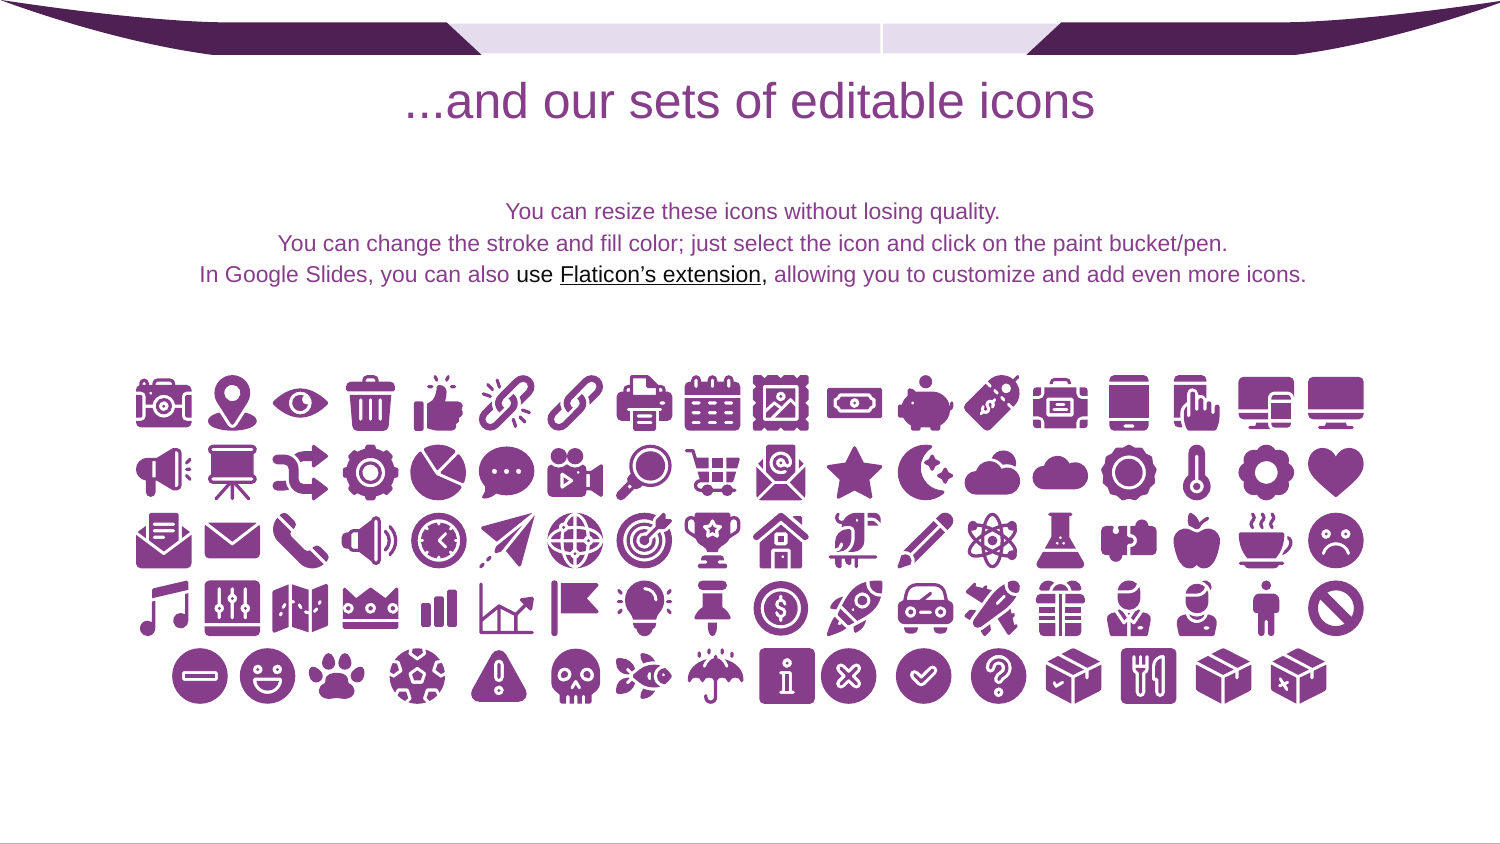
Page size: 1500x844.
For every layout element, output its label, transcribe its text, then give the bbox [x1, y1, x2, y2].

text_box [1035, 580, 1085, 637]
text_box [479, 582, 534, 635]
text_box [820, 647, 877, 705]
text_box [410, 444, 468, 501]
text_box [970, 647, 1027, 705]
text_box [1173, 374, 1220, 431]
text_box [1307, 512, 1364, 569]
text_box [1106, 580, 1152, 637]
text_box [547, 447, 604, 498]
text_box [135, 512, 192, 569]
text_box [828, 512, 881, 569]
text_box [272, 388, 329, 418]
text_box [897, 444, 954, 501]
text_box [1307, 376, 1364, 430]
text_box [547, 512, 604, 569]
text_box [272, 444, 329, 501]
text_box [207, 444, 257, 501]
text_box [468, 649, 529, 703]
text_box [1032, 377, 1089, 429]
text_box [1195, 648, 1252, 704]
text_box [207, 374, 258, 431]
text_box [615, 444, 674, 501]
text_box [1175, 580, 1218, 637]
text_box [895, 647, 952, 705]
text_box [1238, 512, 1295, 569]
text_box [307, 652, 366, 700]
text_box [963, 375, 1020, 431]
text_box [341, 515, 400, 566]
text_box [204, 522, 261, 559]
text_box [753, 580, 809, 636]
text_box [826, 580, 883, 637]
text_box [684, 512, 741, 569]
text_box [1036, 512, 1085, 569]
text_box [551, 580, 600, 637]
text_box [478, 512, 536, 569]
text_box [342, 587, 399, 630]
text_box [138, 580, 189, 637]
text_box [1120, 647, 1177, 705]
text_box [684, 448, 741, 497]
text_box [1252, 580, 1280, 637]
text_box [694, 580, 731, 637]
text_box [897, 512, 955, 569]
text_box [756, 444, 806, 501]
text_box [964, 450, 1021, 495]
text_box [342, 444, 399, 501]
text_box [1182, 444, 1211, 501]
text_box [1308, 580, 1364, 637]
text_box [389, 647, 446, 704]
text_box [615, 652, 673, 700]
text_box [1100, 519, 1157, 562]
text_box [1045, 648, 1102, 704]
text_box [171, 647, 228, 705]
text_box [684, 374, 741, 431]
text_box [1100, 444, 1158, 501]
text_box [477, 374, 536, 432]
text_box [752, 374, 809, 431]
text_box [478, 446, 535, 499]
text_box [1172, 512, 1222, 569]
text_box You can resize these icons without losing quality. You can change the stroke and fill color; just select the icon and click on the paint bucket/pen. In Google Slides, you can also use Flaticon’s extension, allowing you to customize and add even more icons. [135, 193, 1371, 318]
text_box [239, 647, 296, 705]
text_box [546, 374, 605, 432]
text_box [616, 374, 673, 431]
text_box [1109, 374, 1149, 431]
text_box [687, 647, 744, 705]
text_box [551, 648, 601, 704]
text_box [345, 374, 396, 431]
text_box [204, 580, 261, 637]
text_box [897, 374, 954, 431]
text_box [826, 446, 883, 499]
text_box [413, 374, 465, 432]
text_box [966, 512, 1019, 569]
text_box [826, 387, 883, 419]
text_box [616, 580, 673, 637]
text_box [271, 512, 330, 569]
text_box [1270, 648, 1327, 704]
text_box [1238, 376, 1295, 430]
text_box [759, 647, 816, 705]
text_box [135, 378, 192, 428]
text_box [410, 512, 467, 569]
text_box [963, 580, 1021, 637]
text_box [616, 512, 673, 569]
picture [0, 0, 1500, 56]
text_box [420, 589, 458, 628]
title ...and our sets of editable icons [171, 64, 1328, 133]
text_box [752, 512, 810, 569]
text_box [897, 582, 954, 634]
text_box [1032, 455, 1089, 490]
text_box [135, 447, 192, 498]
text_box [272, 583, 329, 633]
text_box [1308, 447, 1364, 498]
text_box [1238, 444, 1295, 501]
